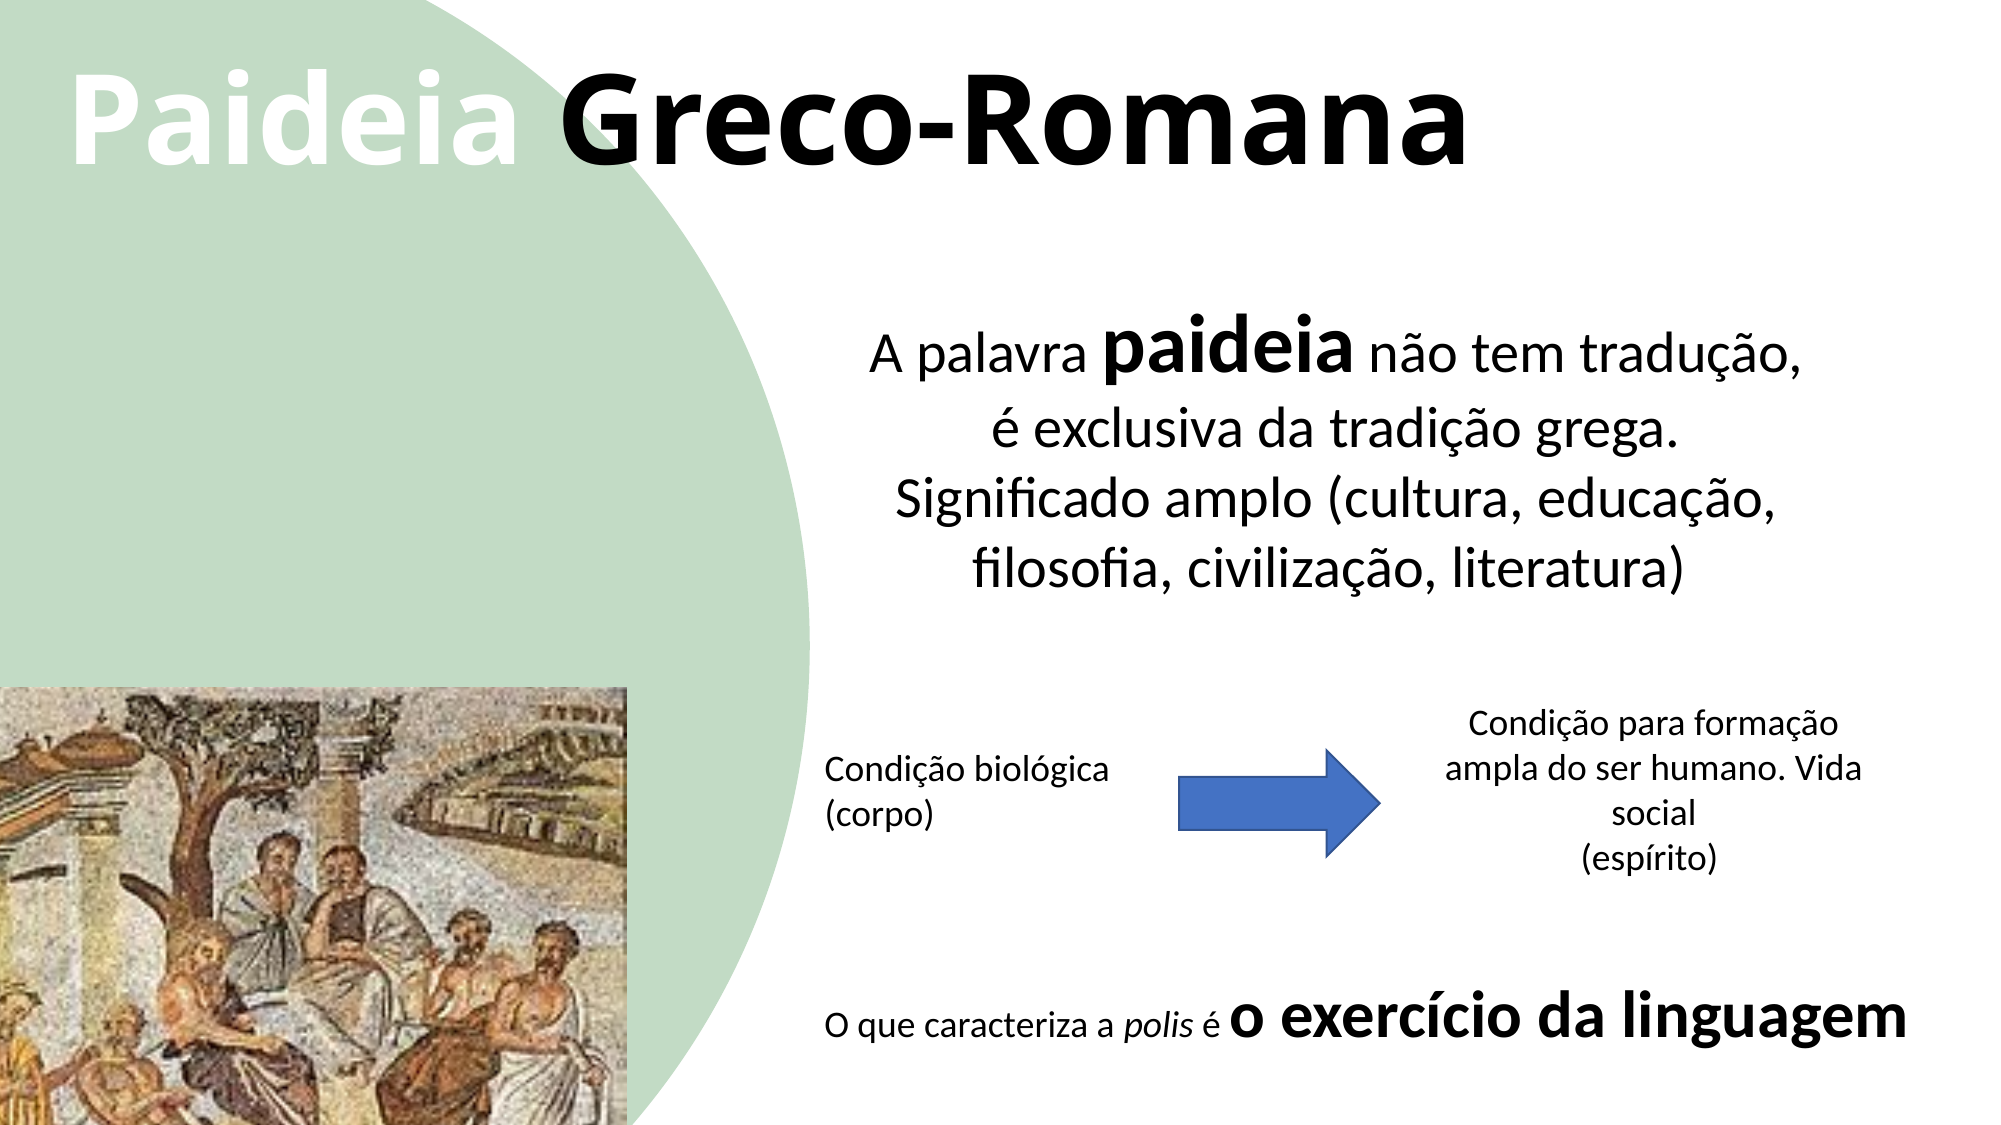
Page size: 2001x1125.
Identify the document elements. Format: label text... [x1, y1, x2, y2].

text_box [0, 0, 811, 1125]
text_box A palavra paideia não tem tradução, é exclusiva da tradição grega. Significado amplo (cultura, educação, filosofia, civilização, literatura) [846, 281, 1827, 607]
text_box [1178, 747, 1382, 859]
picture [0, 687, 627, 1125]
text_box Paideia Greco-Romanaa [50, 31, 1950, 197]
text_box Condição biológica (corpo) [809, 736, 1130, 842]
text_box O que caracteriza a polis é o exercício da linguagem [809, 963, 1968, 1059]
text_box Condição para formação ampla do ser humano. Vida social (espírito) [1429, 690, 1879, 886]
